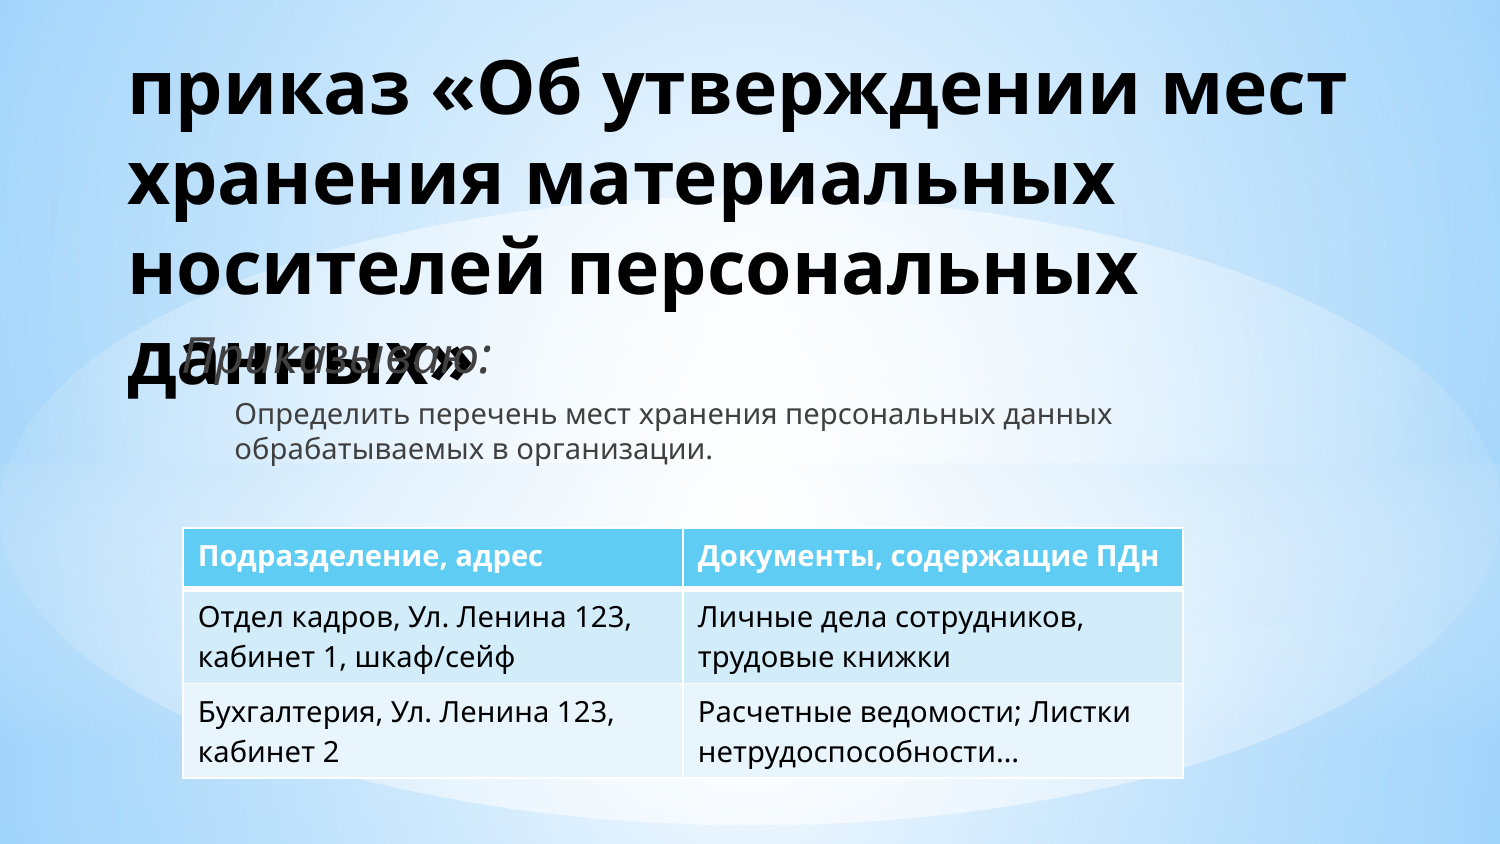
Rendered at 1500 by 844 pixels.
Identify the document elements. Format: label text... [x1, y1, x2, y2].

table_header Документы, содержащие ПДн [684, 529, 1182, 586]
table_cell Отдел кадров, Ул. Ленина 123, кабинет 1, шкаф/сейф [184, 592, 682, 683]
table_cell Личные дела сотрудников, трудовые книжки [684, 592, 1182, 683]
table_cell Расчетные ведомости; Листки нетрудоспособности… [684, 684, 1182, 777]
title приказ «Об утверждении мест хранения материальных носителей персональных данных» [112, 32, 1424, 304]
list Приказываю: Определить перечень мест хранения персональных данных обрабатываемых в организации. [159, 315, 1341, 741]
table_cell Бухгалтерия, Ул. Ленина 123, кабинет 2 [184, 684, 682, 777]
table_header Подразделение, адрес [184, 529, 682, 586]
